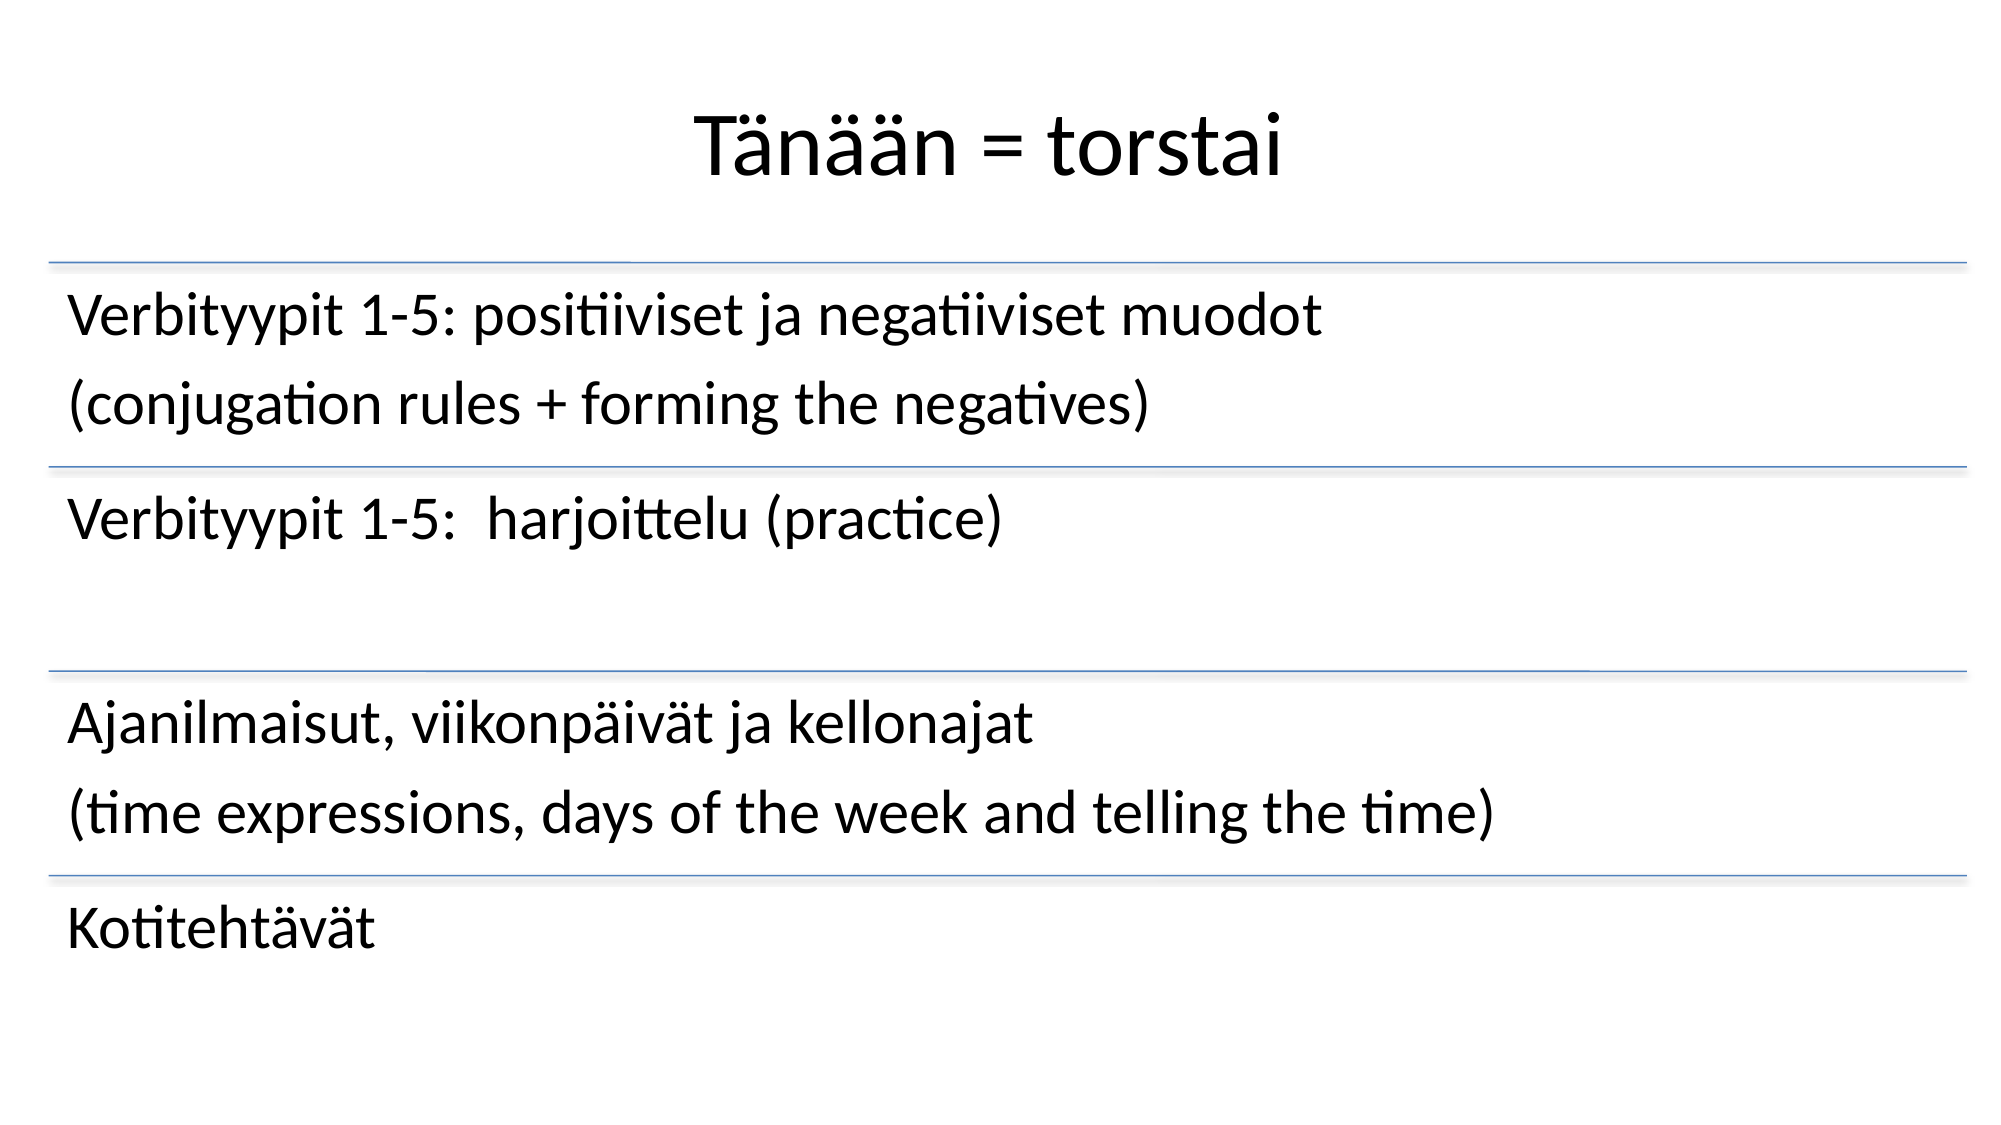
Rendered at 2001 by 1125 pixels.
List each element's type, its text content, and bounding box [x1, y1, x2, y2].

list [48, 262, 1968, 1081]
title Tänään = torstai [99, 45, 1900, 233]
